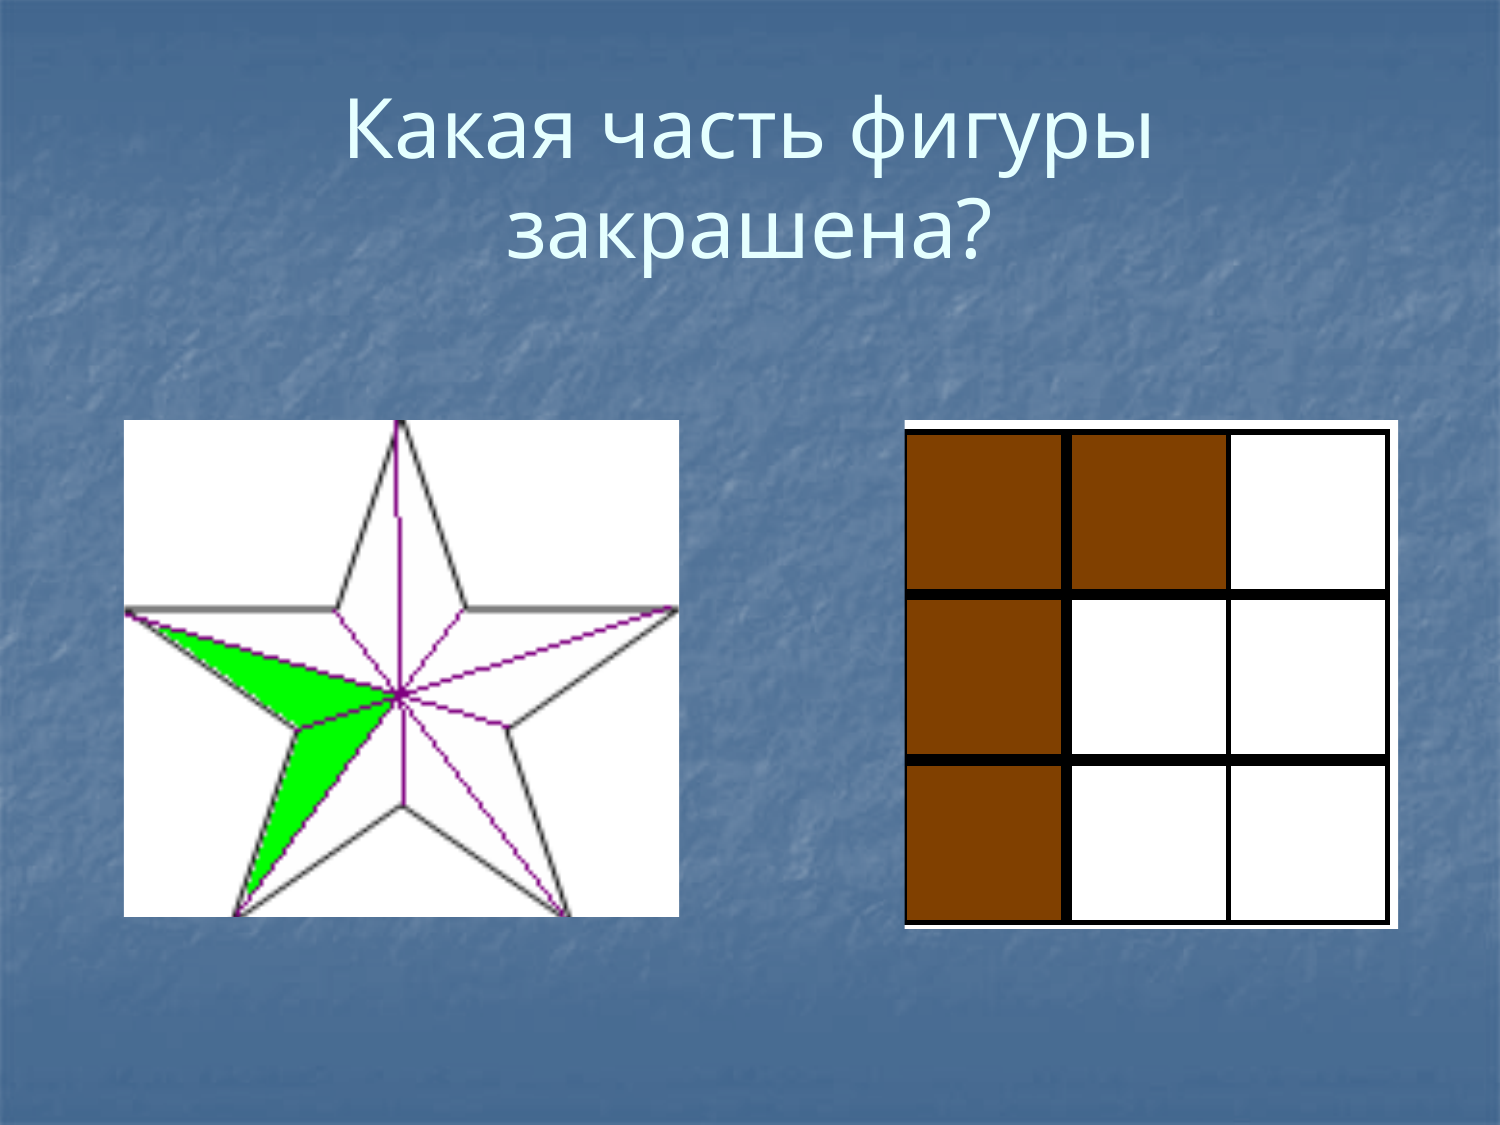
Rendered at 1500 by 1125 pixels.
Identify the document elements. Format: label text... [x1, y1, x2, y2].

picture [904, 420, 1399, 929]
title Какая часть фигуры закрашена? [74, 62, 1426, 288]
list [123, 420, 680, 918]
